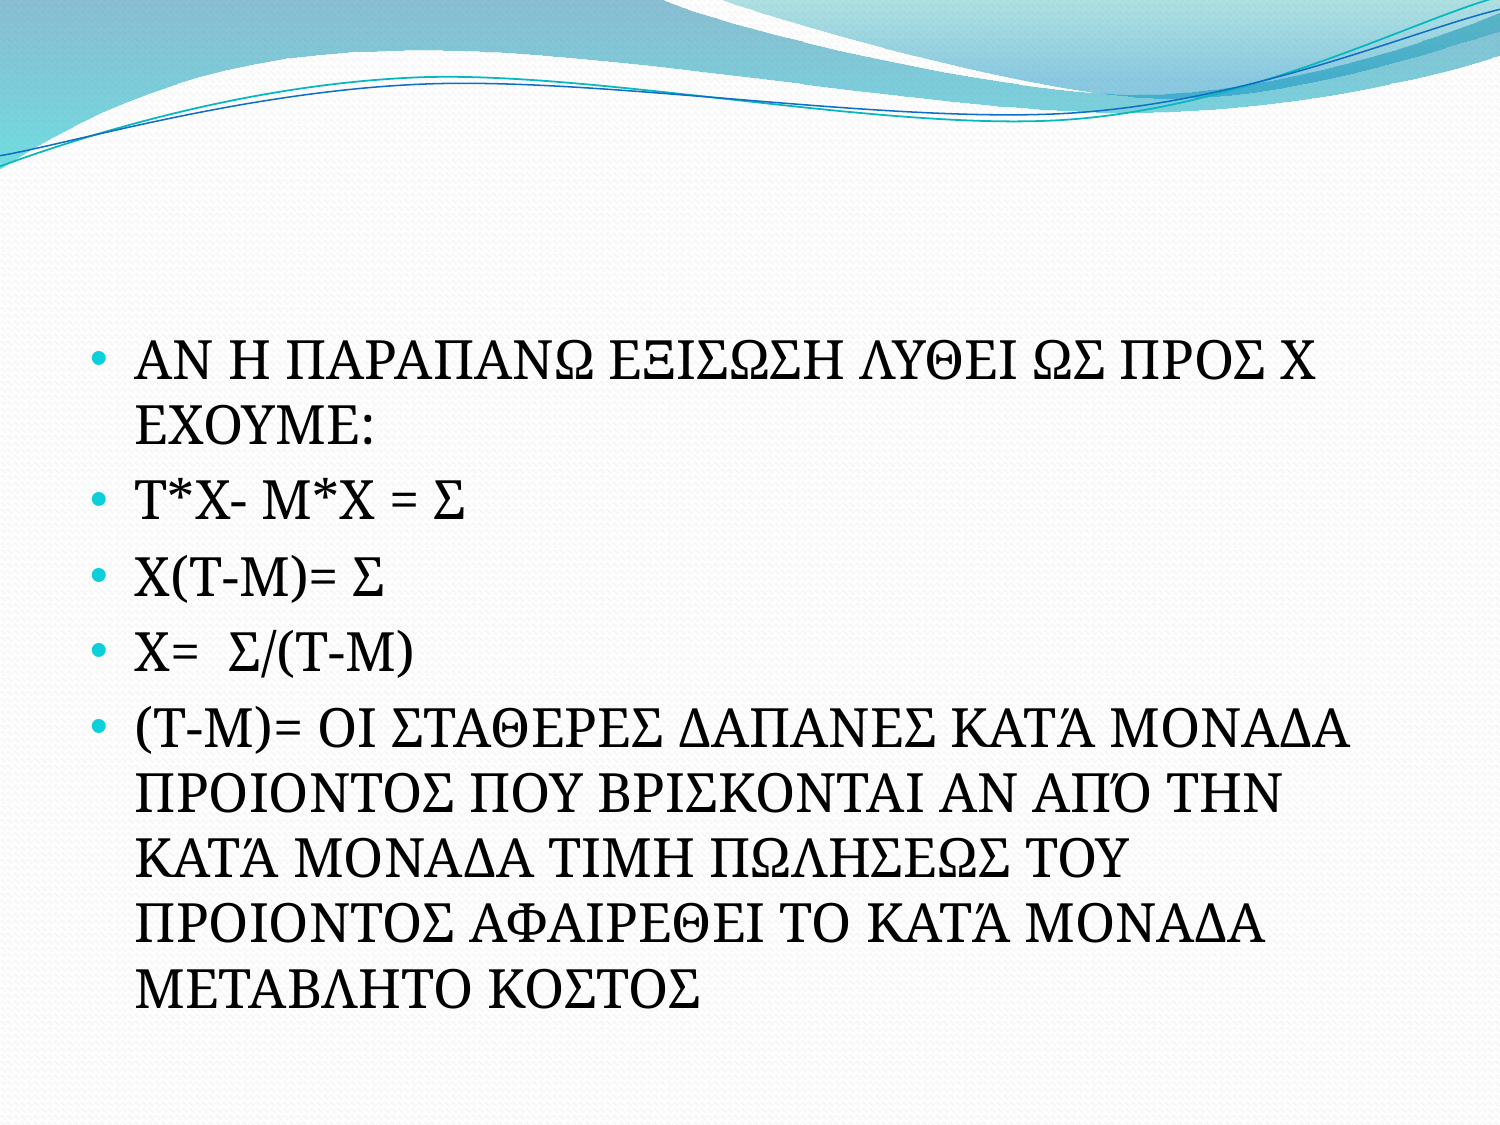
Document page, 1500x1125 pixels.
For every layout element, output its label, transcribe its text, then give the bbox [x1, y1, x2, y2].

list ΑΝ Η ΠΑΡΑΠΑΝΩ ΕΞΙΣΩΣΗ ΛΥΘΕΙ ΩΣ ΠΡΟΣ Χ ΕΧΟΥΜΕ: Τ*Χ- Μ*Χ = Σ Χ(Τ-Μ)= Σ Χ= Σ/(Τ-Μ) (Τ-Μ)= ΟΙ ΣΤΑΘΕΡΕΣ ΔΑΠΑΝΕΣ ΚΑΤΆ ΜΟΝΑΔΑ ΠΡΟΙΟΝΤΟΣ ΠΟΥ ΒΡΙΣΚΟΝΤΑΙ ΑΝ ΑΠΌ ΤΗΝ ΚΑΤΆ ΜΟΝΑΔΑ ΤΙΜΗ ΠΩΛΗΣΕΩΣ ΤΟΥ ΠΡΟΙΟΝΤΟΣ ΑΦΑΙΡΕΘΕΙ ΤΟ ΚΑΤΆ ΜΟΝΑΔΑ ΜΕΤΑΒΛΗΤΟ ΚΟΣΤΟΣ [75, 317, 1425, 1038]
